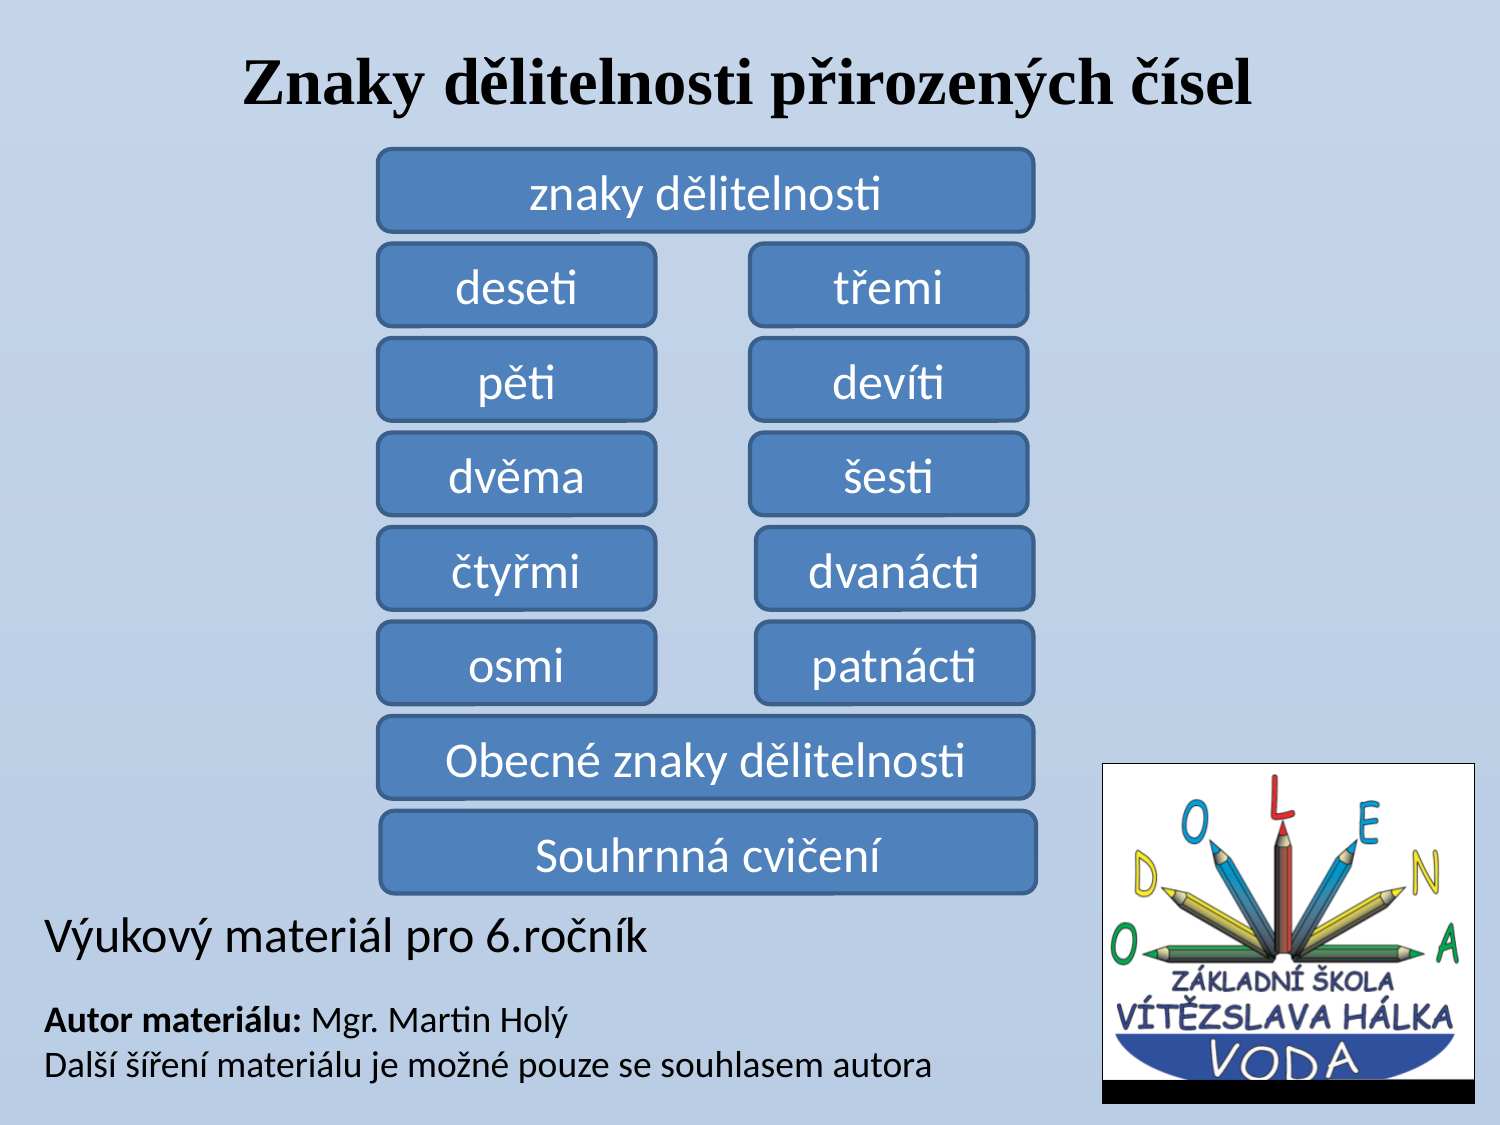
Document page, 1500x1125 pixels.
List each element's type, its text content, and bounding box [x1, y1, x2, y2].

text_box Souhrnná cvičení [378, 808, 1039, 896]
text_box devíti [747, 335, 1030, 423]
text_box patnácti [753, 619, 1036, 707]
text_box šesti [747, 430, 1030, 518]
text_box třemi [747, 241, 1030, 329]
text_box deseti [375, 241, 658, 329]
text_box Znaky dělitelnosti přirozených čísel [135, 30, 1361, 126]
text_box dvěma [375, 430, 658, 518]
text_box Autor materiálu: Mgr. Martin Holý Další šíření materiálu je možné pouze se souhlasem autora [29, 987, 1030, 1093]
text_box pěti [375, 335, 658, 423]
text_box znaky dělitelnosti [375, 146, 1036, 234]
text_box osmi [375, 619, 658, 707]
text_box dvanácti [753, 524, 1036, 612]
text_box čtyřmi [375, 524, 658, 612]
text_box Výukový materiál pro 6.ročník [29, 888, 809, 976]
text_box Obecné znaky dělitelnosti [375, 713, 1036, 801]
picture [1102, 762, 1475, 1104]
